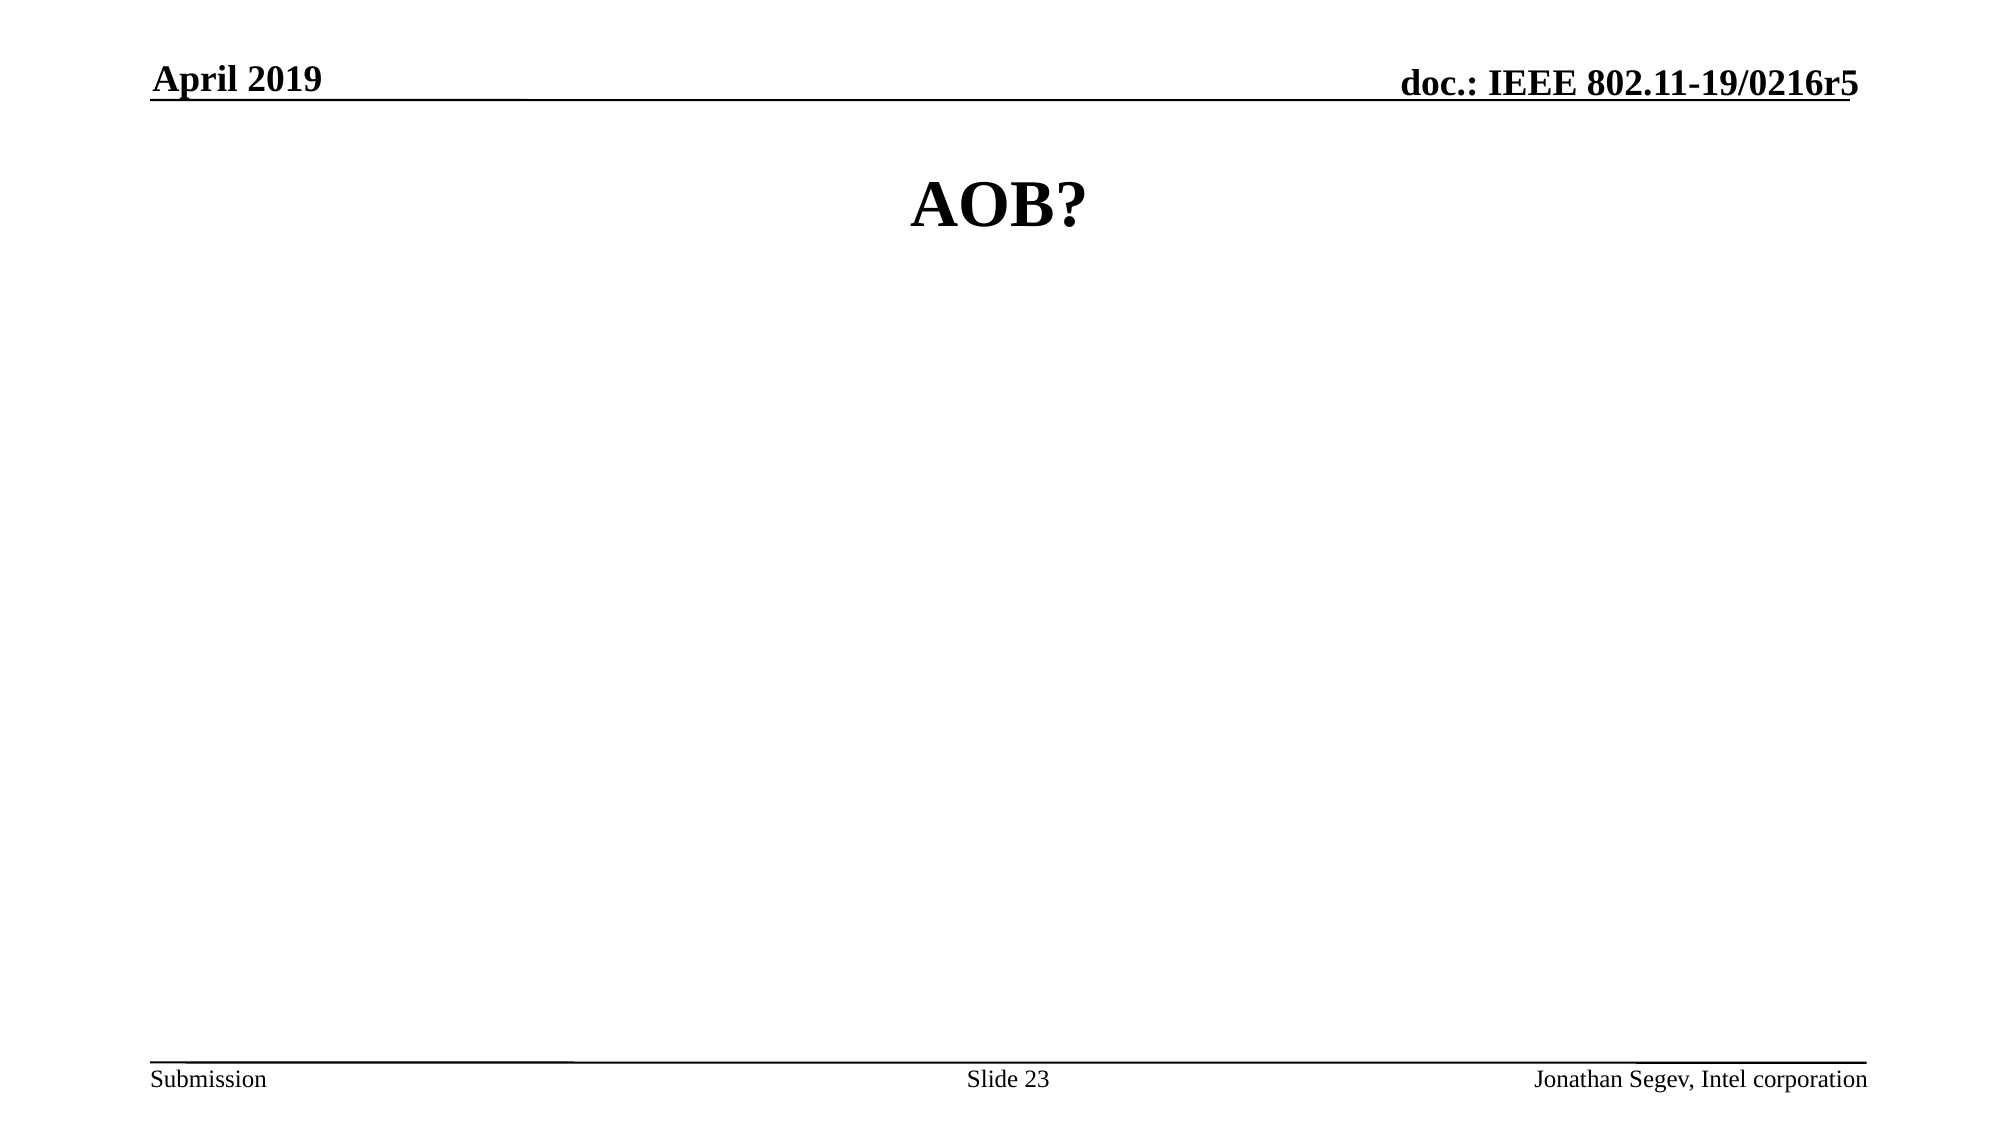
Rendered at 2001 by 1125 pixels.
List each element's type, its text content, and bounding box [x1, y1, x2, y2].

footer Jonathan Segev, Intel corporation [1171, 1061, 1869, 1093]
slide_number Slide 23 [950, 1061, 1067, 1123]
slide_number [152, 54, 563, 100]
title AOB? [149, 112, 1850, 288]
